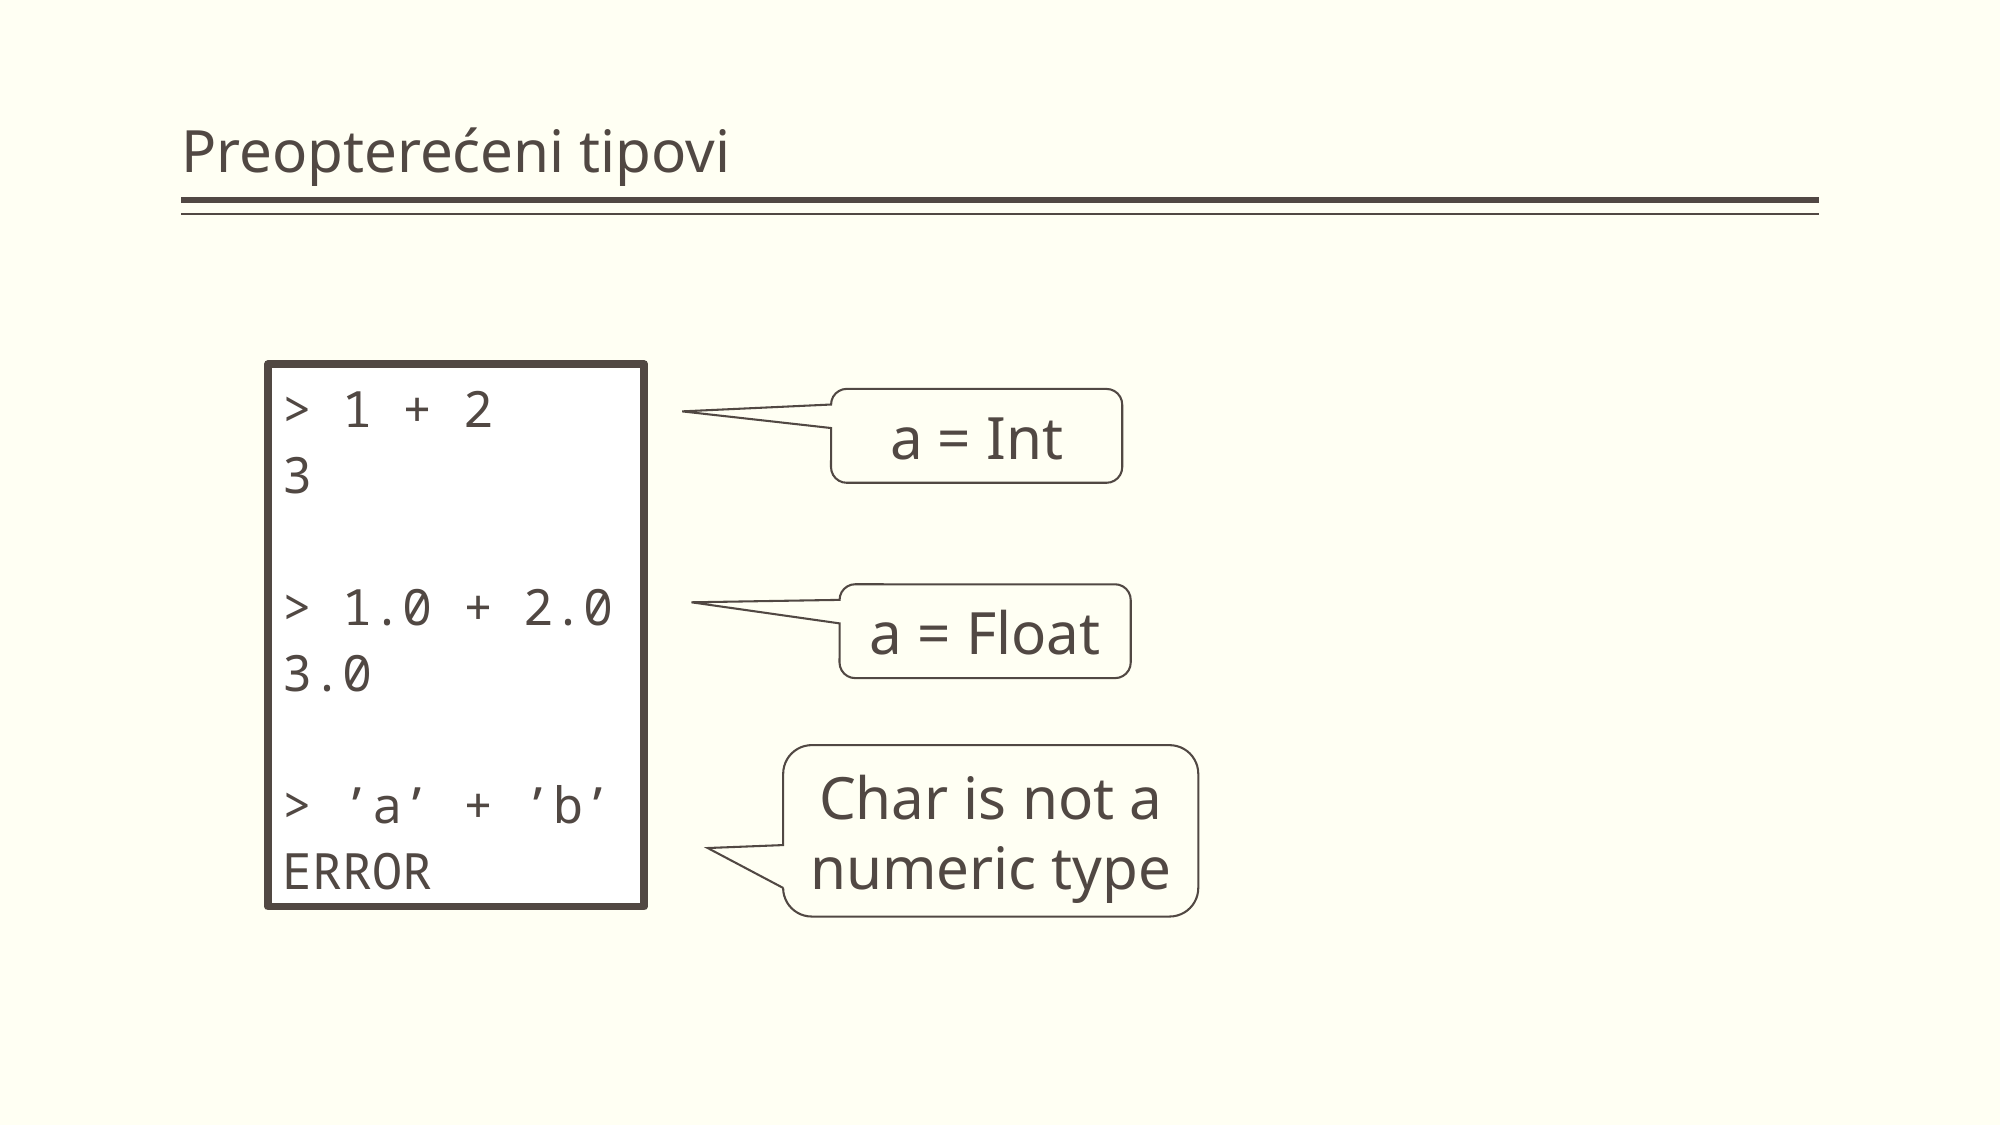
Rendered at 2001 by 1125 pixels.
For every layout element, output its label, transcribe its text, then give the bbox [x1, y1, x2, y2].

title Preopterećeni tipovi [181, 12, 1819, 193]
text_box a = Int [682, 388, 1123, 483]
text_box > 1 + 2 3 > 1.0 + 2.0 3.0 > ’a’ + ’b’ ERROR [264, 360, 648, 910]
text_box a = Float [691, 584, 1131, 679]
text_box Char is not a numeric type [707, 745, 1199, 917]
